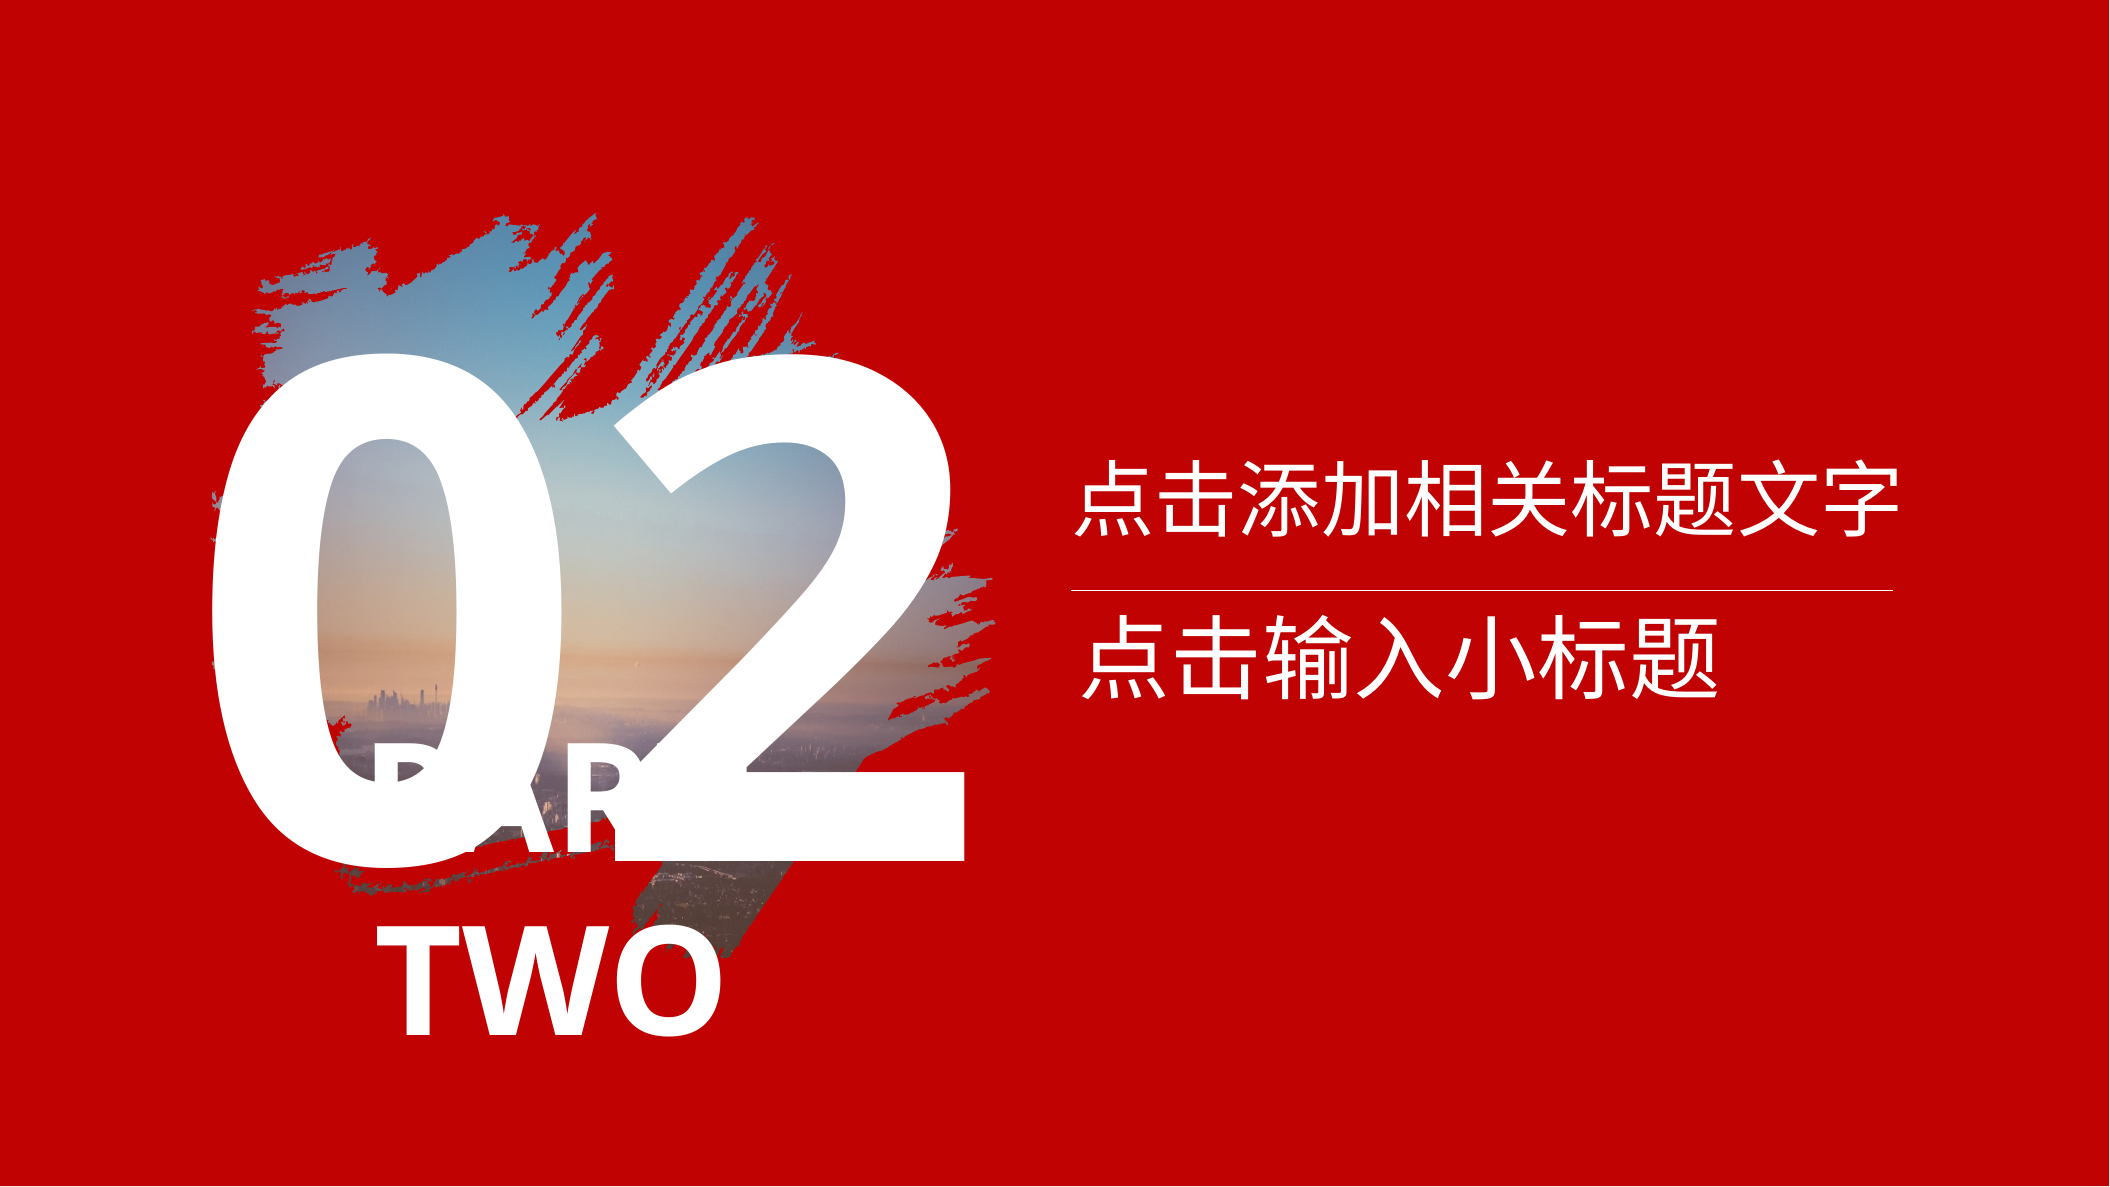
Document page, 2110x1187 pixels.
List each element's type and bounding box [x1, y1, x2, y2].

text_box [0, 0, 2110, 1187]
text_box [1051, 439, 1924, 720]
text_box [142, 153, 1033, 1018]
